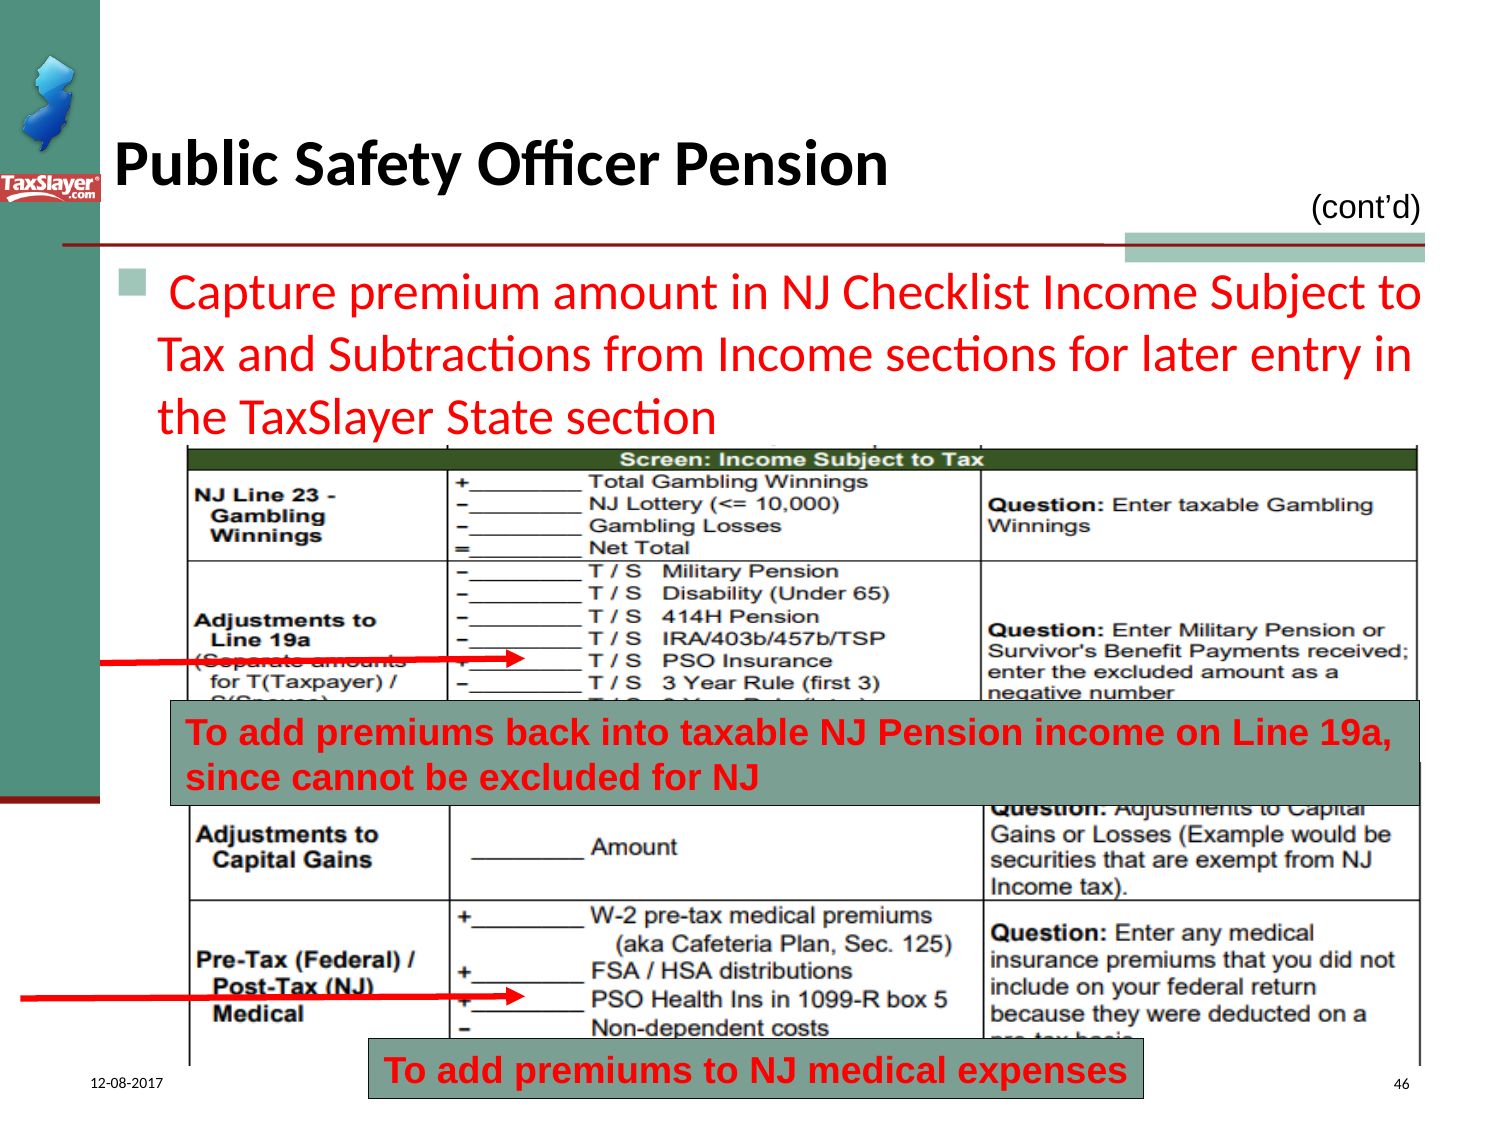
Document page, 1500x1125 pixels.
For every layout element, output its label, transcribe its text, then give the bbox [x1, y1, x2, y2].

picture [0, 174, 101, 202]
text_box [99, 658, 526, 664]
title Public Safety Officer Pension [99, 45, 1425, 249]
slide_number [74, 1049, 401, 1100]
picture [0, 53, 101, 155]
text_box (cont’d) [1295, 177, 1437, 233]
slide_number 46 [1112, 1073, 1426, 1101]
picture [181, 445, 1426, 1067]
text_box To add premiums to NJ medical expenses [368, 1074, 1144, 1099]
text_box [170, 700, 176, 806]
list Capture premium amount in NJ Checklist Income Subject to Tax and Subtractions from Income sections for later entry in the TaxSlayer State section [99, 249, 1500, 456]
